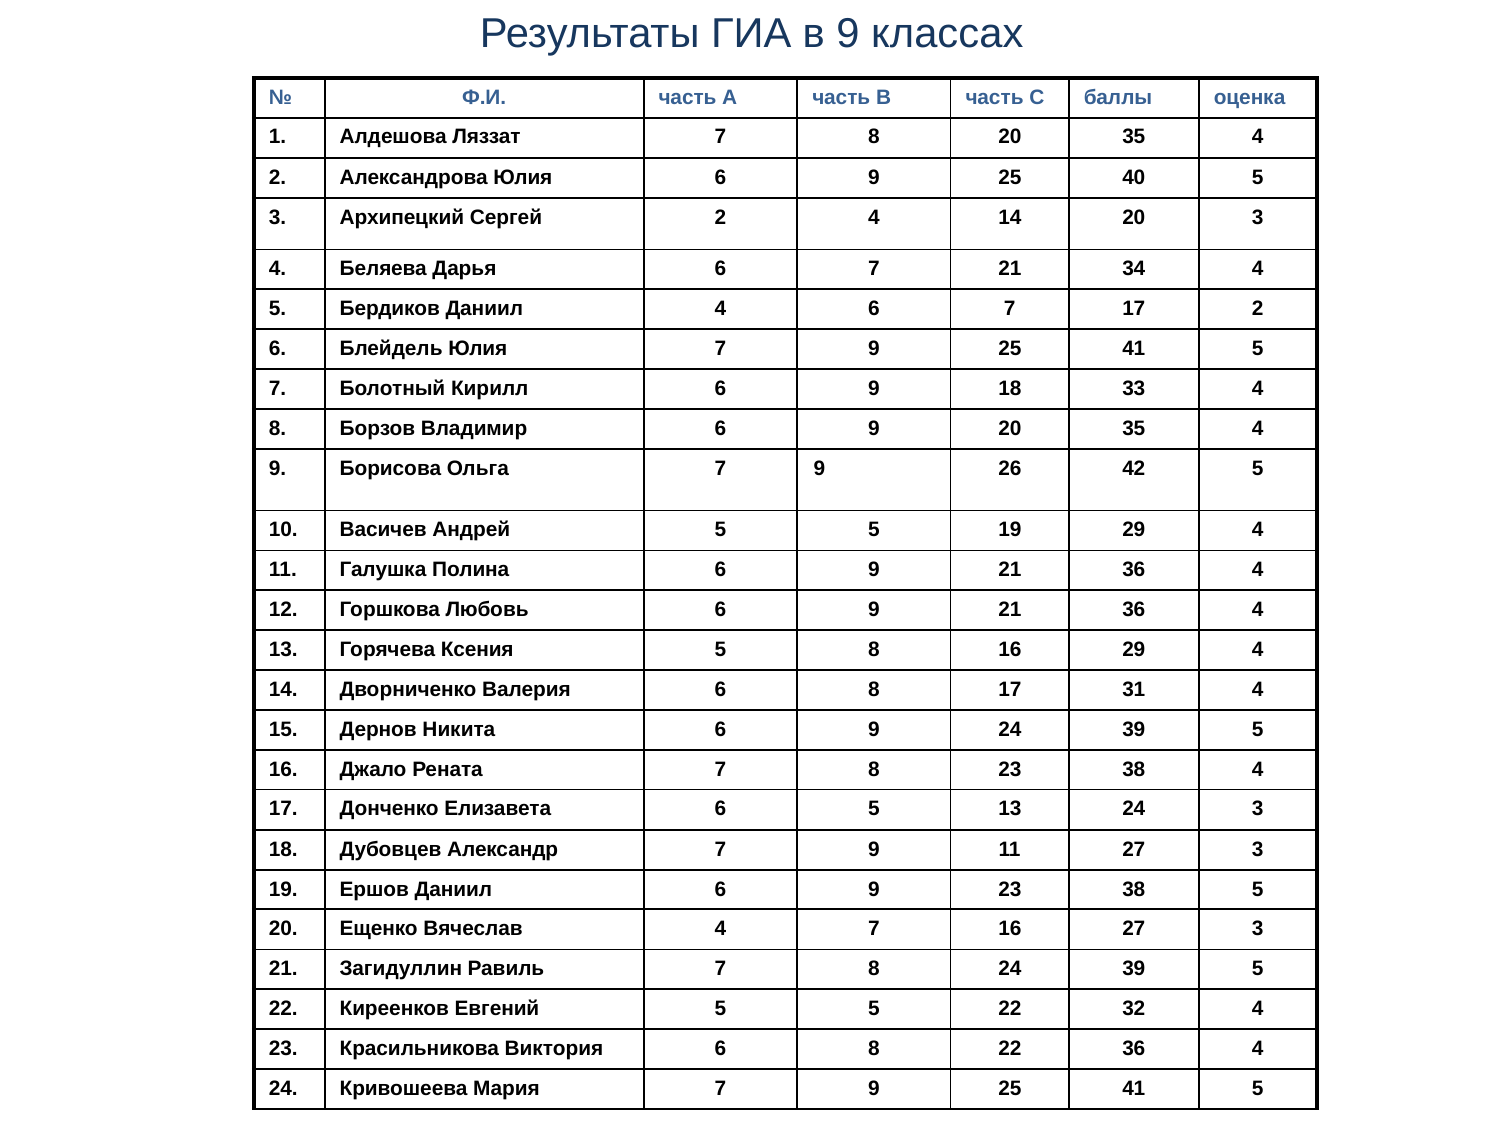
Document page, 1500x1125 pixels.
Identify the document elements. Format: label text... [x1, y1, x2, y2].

table_cell 5 [645, 511, 796, 550]
table_header часть А [645, 80, 796, 117]
table_cell Болотный Кирилл [326, 370, 643, 408]
table_cell 6 [645, 790, 796, 829]
table_cell 18 [951, 370, 1068, 408]
table_cell 6 [798, 290, 950, 328]
table_cell 6 [645, 1030, 796, 1068]
table_cell 22. [256, 990, 324, 1028]
table_header оценка [1200, 80, 1315, 117]
table_cell 36 [1070, 551, 1198, 589]
table_cell 9 [798, 711, 950, 749]
table_cell Кривошеева Мария [326, 1070, 643, 1108]
table_cell 15. [256, 711, 324, 749]
table_cell 10. [256, 511, 324, 550]
table_cell Дернов Никита [326, 711, 643, 749]
table_cell 4 [1200, 370, 1315, 408]
table_cell 17 [1070, 290, 1198, 328]
table_cell 41 [1070, 1070, 1198, 1108]
table_cell 4 [1200, 751, 1315, 789]
table_cell 5 [1200, 450, 1315, 510]
table_header баллы [1070, 80, 1198, 117]
table_cell 9 [798, 330, 950, 368]
table_cell 9 [798, 159, 950, 197]
table_cell 4. [256, 250, 324, 288]
table_cell 35 [1070, 119, 1198, 157]
table_cell 5 [798, 511, 950, 550]
table_cell Донченко Елизавета [326, 790, 643, 829]
table_cell 23 [951, 751, 1068, 789]
table_cell 24 [1070, 790, 1198, 829]
table_cell 9 [798, 871, 950, 908]
table_cell Ещенко Вячеслав [326, 910, 643, 949]
title Результаты ГИА в 9 классах [76, 18, 1428, 43]
table_cell 6 [645, 711, 796, 749]
table_cell 5. [256, 290, 324, 328]
table_cell 7 [798, 250, 950, 288]
table_cell 35 [1070, 410, 1198, 448]
table_cell 6 [645, 370, 796, 408]
table_cell 1. [256, 119, 324, 157]
table_header часть С [951, 80, 1068, 117]
table_cell 9 [798, 450, 950, 510]
table_cell 6 [645, 250, 796, 288]
table_cell 9 [798, 1070, 950, 1108]
table_cell 4 [645, 910, 796, 949]
table_cell 5 [1200, 950, 1315, 988]
table_cell 9 [798, 551, 950, 589]
table_cell 8 [798, 751, 950, 789]
table_cell 21. [256, 950, 324, 988]
table_cell 38 [1070, 871, 1198, 908]
table_cell 5 [1200, 159, 1315, 197]
table_cell Красильникова Виктория [326, 1030, 643, 1068]
table_cell 39 [1070, 950, 1198, 988]
table_cell Джало Рената [326, 751, 643, 789]
table_cell 7 [951, 290, 1068, 328]
table_cell 17. [256, 790, 324, 829]
table_cell 7 [645, 950, 796, 988]
table_cell Горшкова Любовь [326, 591, 643, 629]
table_cell 21 [951, 250, 1068, 288]
table_cell 4 [1200, 551, 1315, 589]
table_cell 36 [1070, 591, 1198, 629]
table_cell 8 [798, 671, 950, 709]
table_cell 4 [1200, 119, 1315, 157]
table_cell 4 [645, 290, 796, 328]
table_cell 17 [951, 671, 1068, 709]
table_cell 4 [1200, 671, 1315, 709]
table_cell 4 [1200, 1030, 1315, 1068]
table_cell 38 [1070, 751, 1198, 789]
table_cell 25 [951, 330, 1068, 368]
table_cell 3 [1200, 199, 1315, 249]
table_cell 29 [1070, 631, 1198, 669]
table_cell 22 [951, 990, 1068, 1028]
table_cell 32 [1070, 990, 1198, 1028]
table_cell 20 [951, 410, 1068, 448]
table_cell 12. [256, 591, 324, 629]
table_cell 6 [645, 871, 796, 908]
table_cell 24 [951, 711, 1068, 749]
table_cell 9 [798, 370, 950, 408]
table_cell 7 [798, 910, 950, 949]
table_cell 5 [1200, 1070, 1315, 1108]
table_cell 16 [951, 910, 1068, 949]
table_cell 7 [645, 751, 796, 789]
table_cell 4 [1200, 410, 1315, 448]
table_cell 20 [951, 119, 1068, 157]
table_cell 31 [1070, 671, 1198, 709]
table_cell Блейдель Юлия [326, 330, 643, 368]
table_cell 16 [951, 631, 1068, 669]
table_cell 4 [1200, 511, 1315, 550]
table_cell 22 [951, 1030, 1068, 1068]
table_cell 5 [645, 631, 796, 669]
table_cell 5 [798, 790, 950, 829]
table_cell 27 [1070, 831, 1198, 869]
table_cell 6 [645, 671, 796, 709]
table_cell 7 [645, 119, 796, 157]
table_cell 6 [645, 591, 796, 629]
table_cell Васичев Андрей [326, 511, 643, 550]
table_cell 5 [1200, 711, 1315, 749]
table_cell Александрова Юлия [326, 159, 643, 197]
table_cell 5 [1200, 330, 1315, 368]
table_cell 23. [256, 1030, 324, 1068]
table_cell 6. [256, 330, 324, 368]
table_cell Борисова Ольга [326, 450, 643, 510]
table_cell 41 [1070, 330, 1198, 368]
table_cell Дубовцев Александр [326, 831, 643, 869]
table_cell 29 [1070, 511, 1198, 550]
table_cell 21 [951, 551, 1068, 589]
table_cell 6 [645, 551, 796, 589]
table_cell Загидуллин Равиль [326, 950, 643, 988]
table_cell 14 [951, 199, 1068, 249]
table_cell 5 [798, 990, 950, 1028]
table_cell 3 [1200, 831, 1315, 869]
table_cell 9 [798, 591, 950, 629]
table_cell 3 [1200, 790, 1315, 829]
table_cell 3 [1200, 910, 1315, 949]
table_cell 21 [951, 591, 1068, 629]
table_header № [256, 80, 324, 117]
table_cell 14. [256, 671, 324, 709]
table_cell Горячева Ксения [326, 631, 643, 669]
table_cell 8 [798, 1030, 950, 1068]
table_cell Борзов Владимир [326, 410, 643, 448]
table_cell Архипецкий Сергей [326, 199, 643, 249]
table_cell 25 [951, 159, 1068, 197]
table_cell 16. [256, 751, 324, 789]
table_cell Киреенков Евгений [326, 990, 643, 1028]
table_cell 11 [951, 831, 1068, 869]
table_cell 42 [1070, 450, 1198, 510]
table_cell 2. [256, 159, 324, 197]
table_header часть В [798, 80, 950, 117]
table_cell Бердиков Даниил [326, 290, 643, 328]
table_cell 3. [256, 199, 324, 249]
table_cell 7. [256, 370, 324, 408]
table_cell 40 [1070, 159, 1198, 197]
table_cell 26 [951, 450, 1068, 510]
table_cell 23 [951, 871, 1068, 908]
table_cell 7 [645, 1070, 796, 1108]
table_cell Алдешова Ляззат [326, 119, 643, 157]
table_cell 13. [256, 631, 324, 669]
table_cell 20 [1070, 199, 1198, 249]
table_cell 9 [798, 410, 950, 448]
table_cell 2 [645, 199, 796, 249]
table_cell 34 [1070, 250, 1198, 288]
table_cell 6 [645, 159, 796, 197]
table_cell Ершов Даниил [326, 871, 643, 908]
table_cell Дворниченко Валерия [326, 671, 643, 709]
table_cell 19 [951, 511, 1068, 550]
table_cell 33 [1070, 370, 1198, 408]
table_cell 9 [798, 831, 950, 869]
table_cell 8 [798, 631, 950, 669]
table_cell 4 [1200, 250, 1315, 288]
table_cell 5 [645, 990, 796, 1028]
table_cell 24. [256, 1070, 324, 1108]
table_cell 7 [645, 831, 796, 869]
table_cell 20. [256, 910, 324, 949]
table_cell 24 [951, 950, 1068, 988]
table_cell 8. [256, 410, 324, 448]
table_cell 5 [1200, 871, 1315, 908]
table_cell 11. [256, 551, 324, 589]
table_cell 6 [645, 410, 796, 448]
table_cell 27 [1070, 910, 1198, 949]
table_cell 36 [1070, 1030, 1198, 1068]
table_cell Галушка Полина [326, 551, 643, 589]
table_cell 4 [1200, 631, 1315, 669]
table_cell 8 [798, 950, 950, 988]
table_cell 9. [256, 450, 324, 510]
table_cell 8 [798, 119, 950, 157]
table_cell 4 [1200, 591, 1315, 629]
table_cell Беляева Дарья [326, 250, 643, 288]
table_cell 7 [645, 450, 796, 510]
table_header Ф.И. [326, 80, 643, 117]
table_cell 7 [645, 330, 796, 368]
table_cell 19. [256, 871, 324, 908]
table_cell 4 [1200, 990, 1315, 1028]
table_cell 2 [1200, 290, 1315, 328]
table_cell 4 [798, 199, 950, 249]
table_cell 39 [1070, 711, 1198, 749]
table_cell 25 [951, 1070, 1068, 1108]
table_cell 18. [256, 831, 324, 869]
table_cell 13 [951, 790, 1068, 829]
